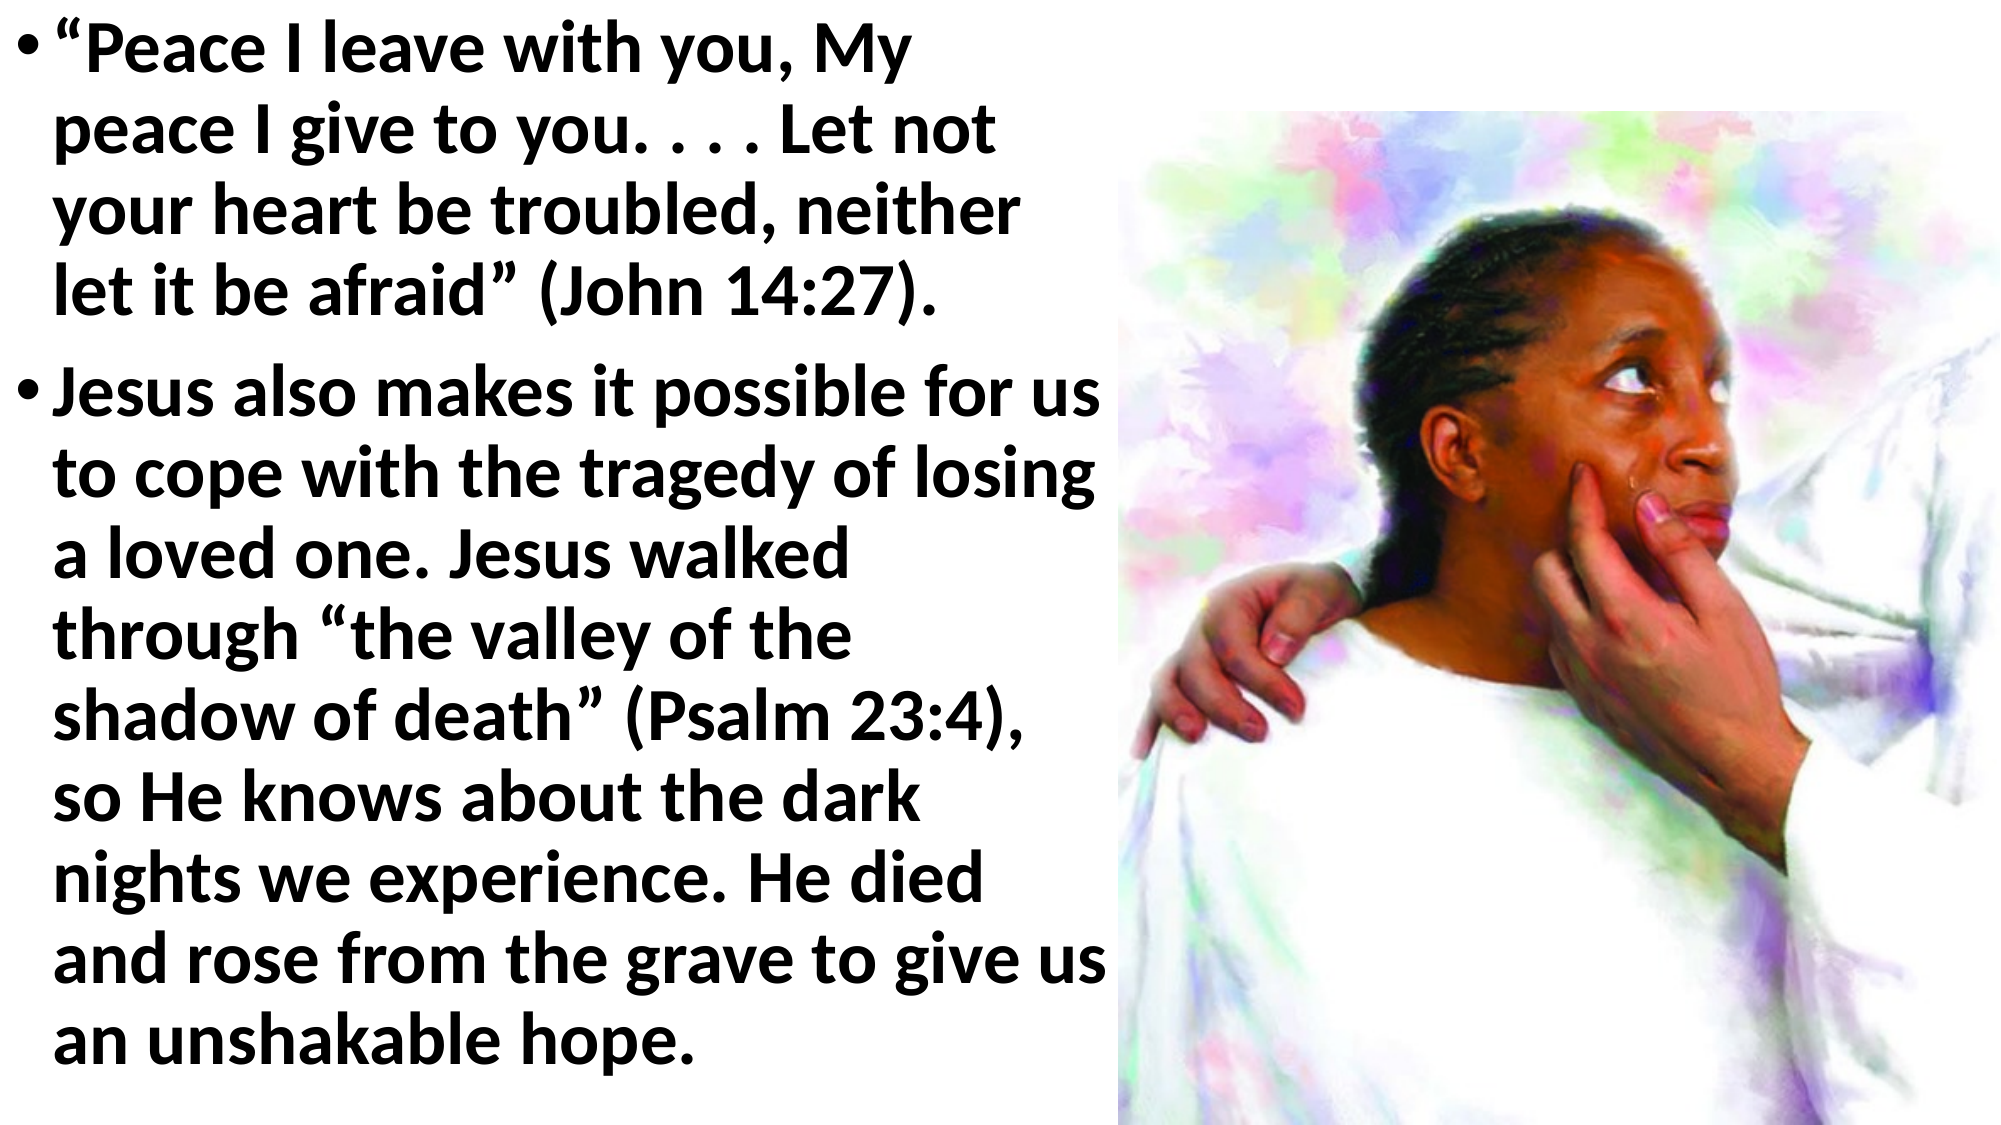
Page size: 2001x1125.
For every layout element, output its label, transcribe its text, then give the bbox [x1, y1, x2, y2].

list “Peace I leave with you, My peace I give to you. . . . Let not your heart be troubled, neither let it be afraid” (John 14:27). Jesus also makes it possible for us to cope with the tragedy of losing a loved one. Jesus walked through “the valley of the shadow of death” (Psalm 23:4), so He knows about the dark nights we experience. He died and rose from the grave to give us an unshakable hope. [0, 0, 1127, 1125]
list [1118, 111, 2000, 1125]
